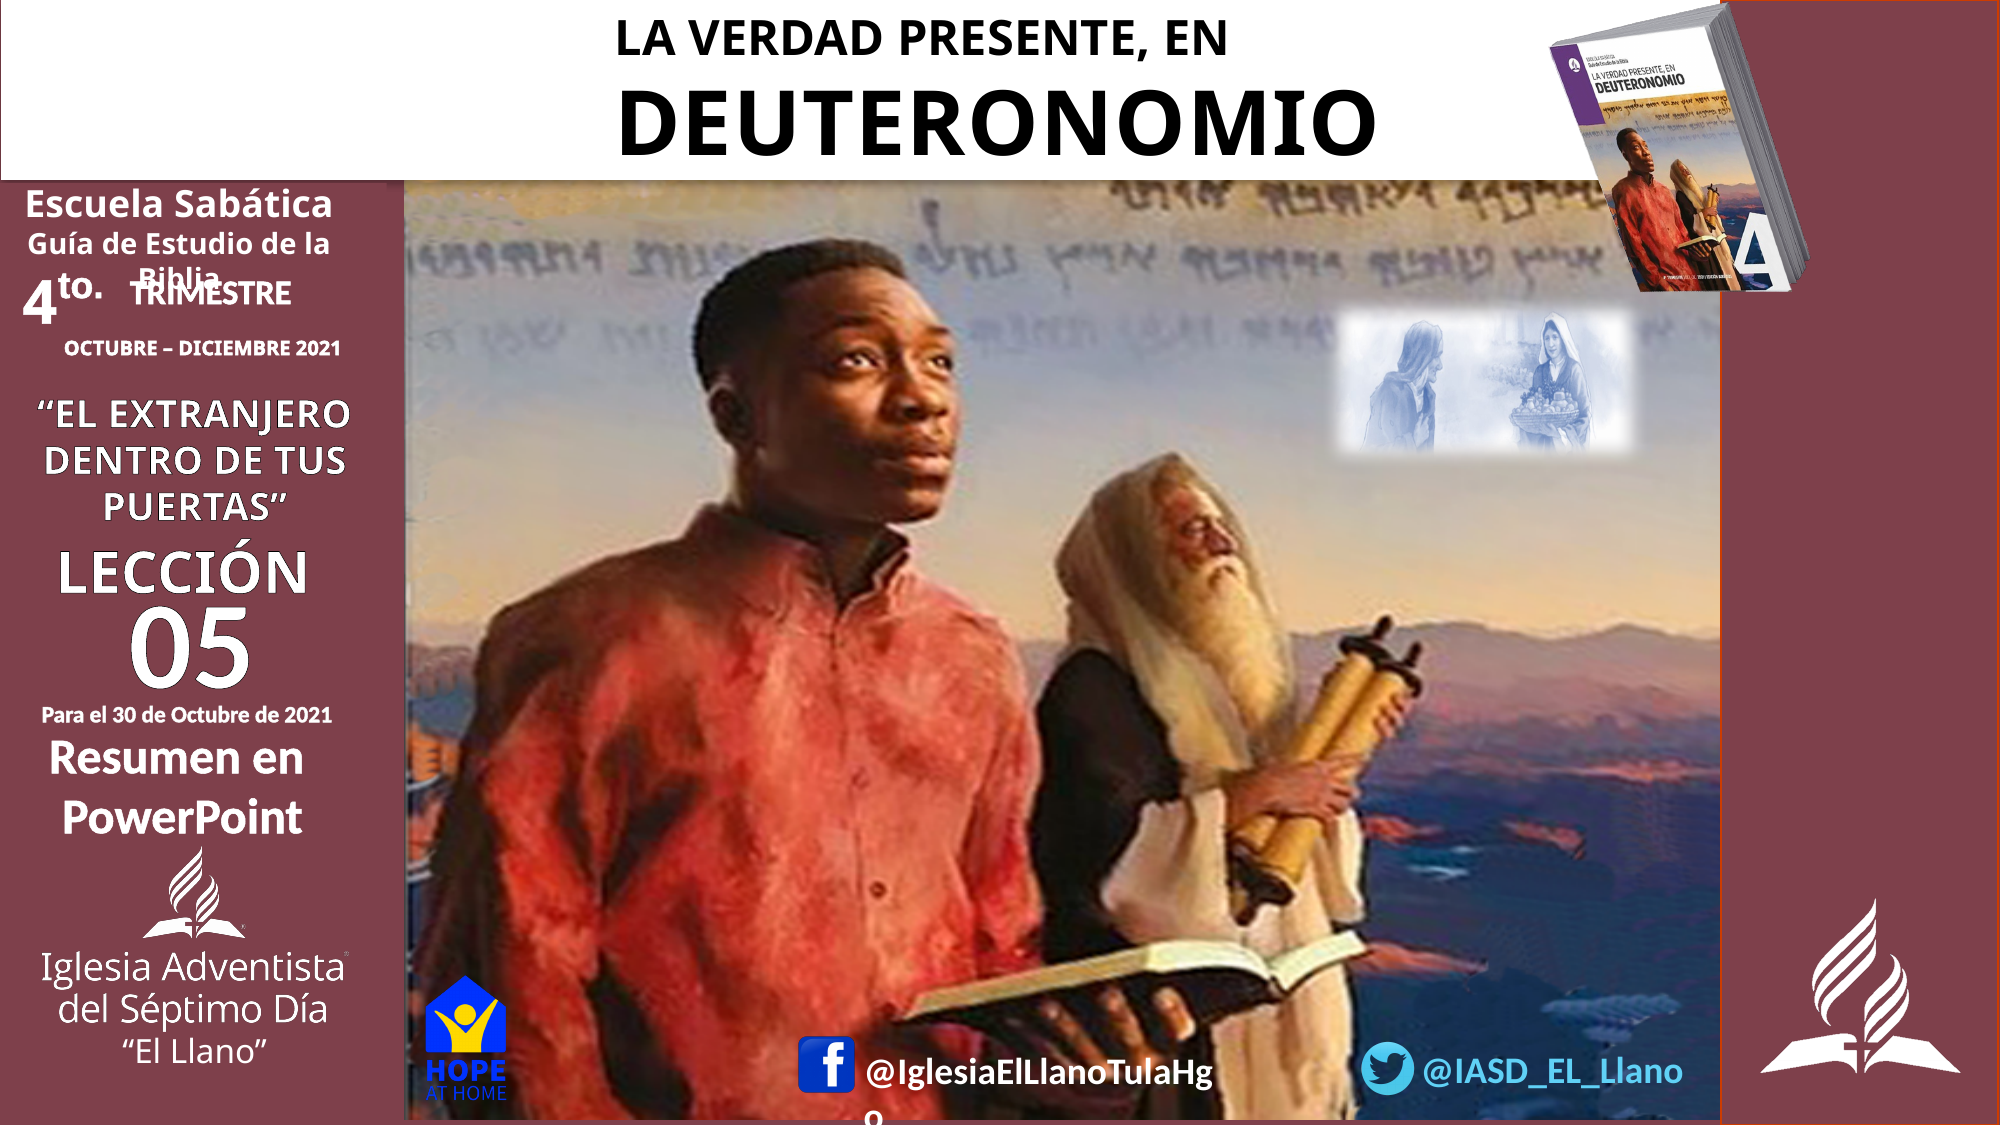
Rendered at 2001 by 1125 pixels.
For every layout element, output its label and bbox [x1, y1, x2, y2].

picture [869, 1114, 877, 1120]
picture [27, 830, 363, 1047]
picture [1730, 868, 1993, 1125]
picture [404, 0, 1851, 1120]
